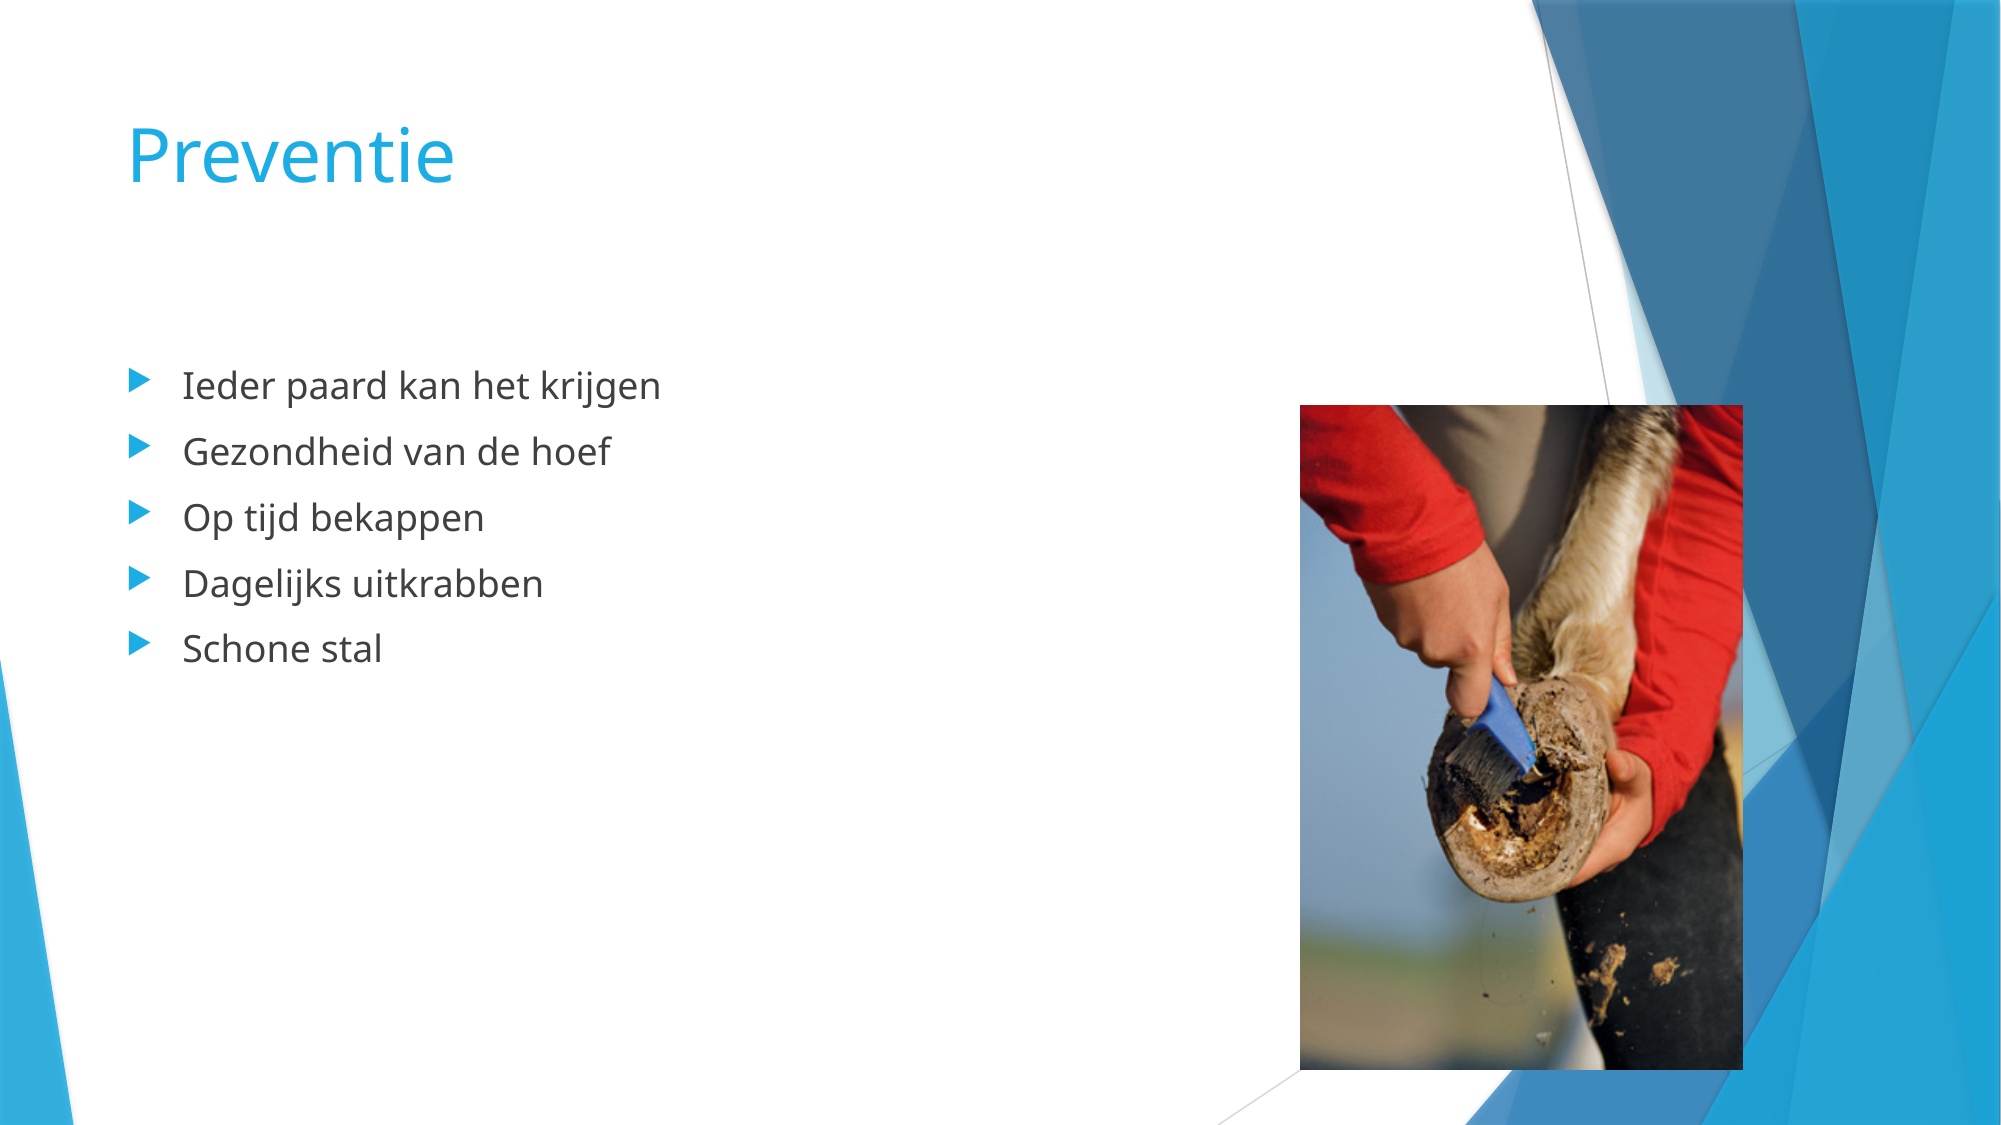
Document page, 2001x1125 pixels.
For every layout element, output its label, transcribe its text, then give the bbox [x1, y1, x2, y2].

list Ieder paard kan het krijgen Gezondheid van de hoef Op tijd bekappen Dagelijks uitkrabben Schone stal [111, 354, 1522, 992]
title Preventie [111, 99, 1522, 317]
picture [1299, 405, 1743, 1071]
